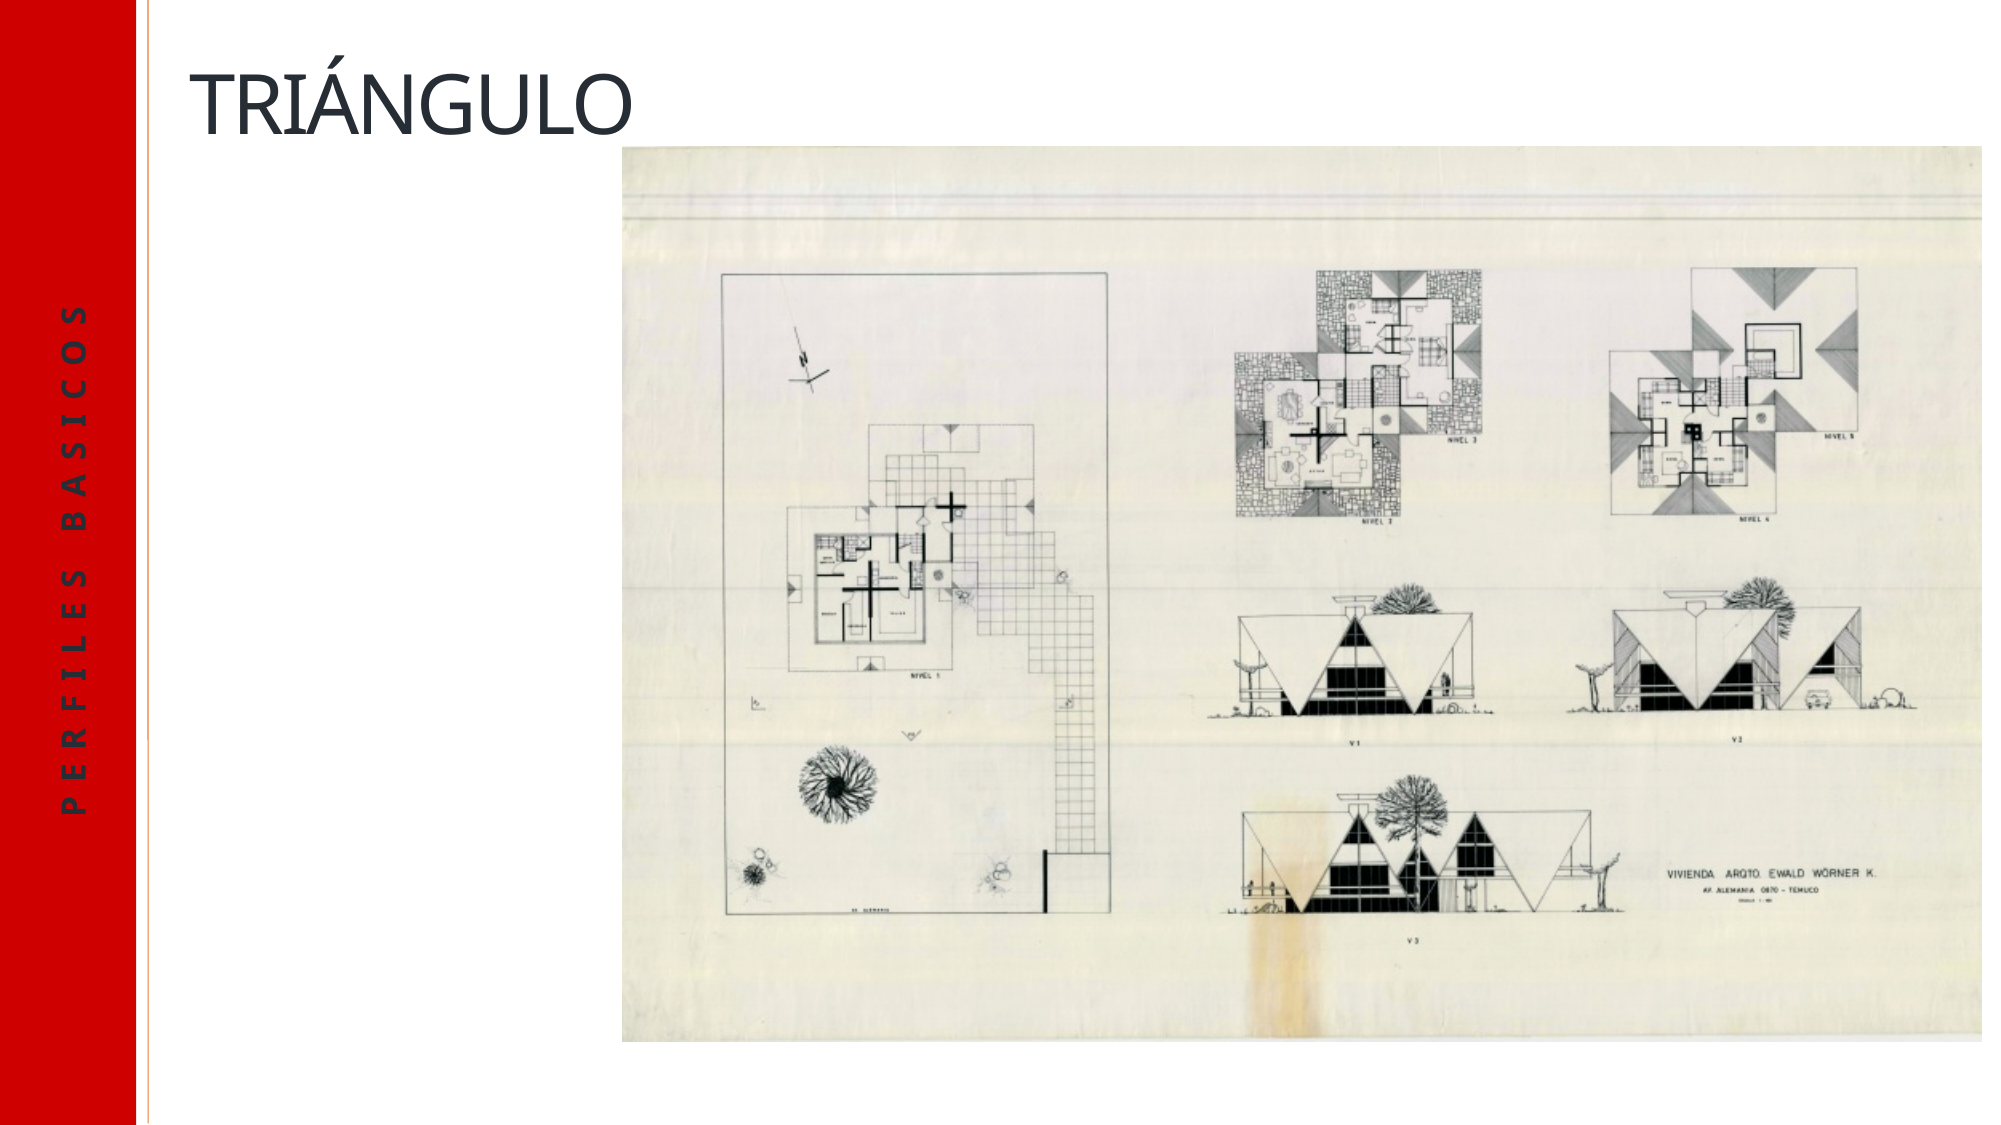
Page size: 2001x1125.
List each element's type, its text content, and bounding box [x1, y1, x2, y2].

picture [622, 146, 1982, 1042]
text_box TRIÁNGULO [189, 40, 931, 152]
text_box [0, 0, 137, 1125]
